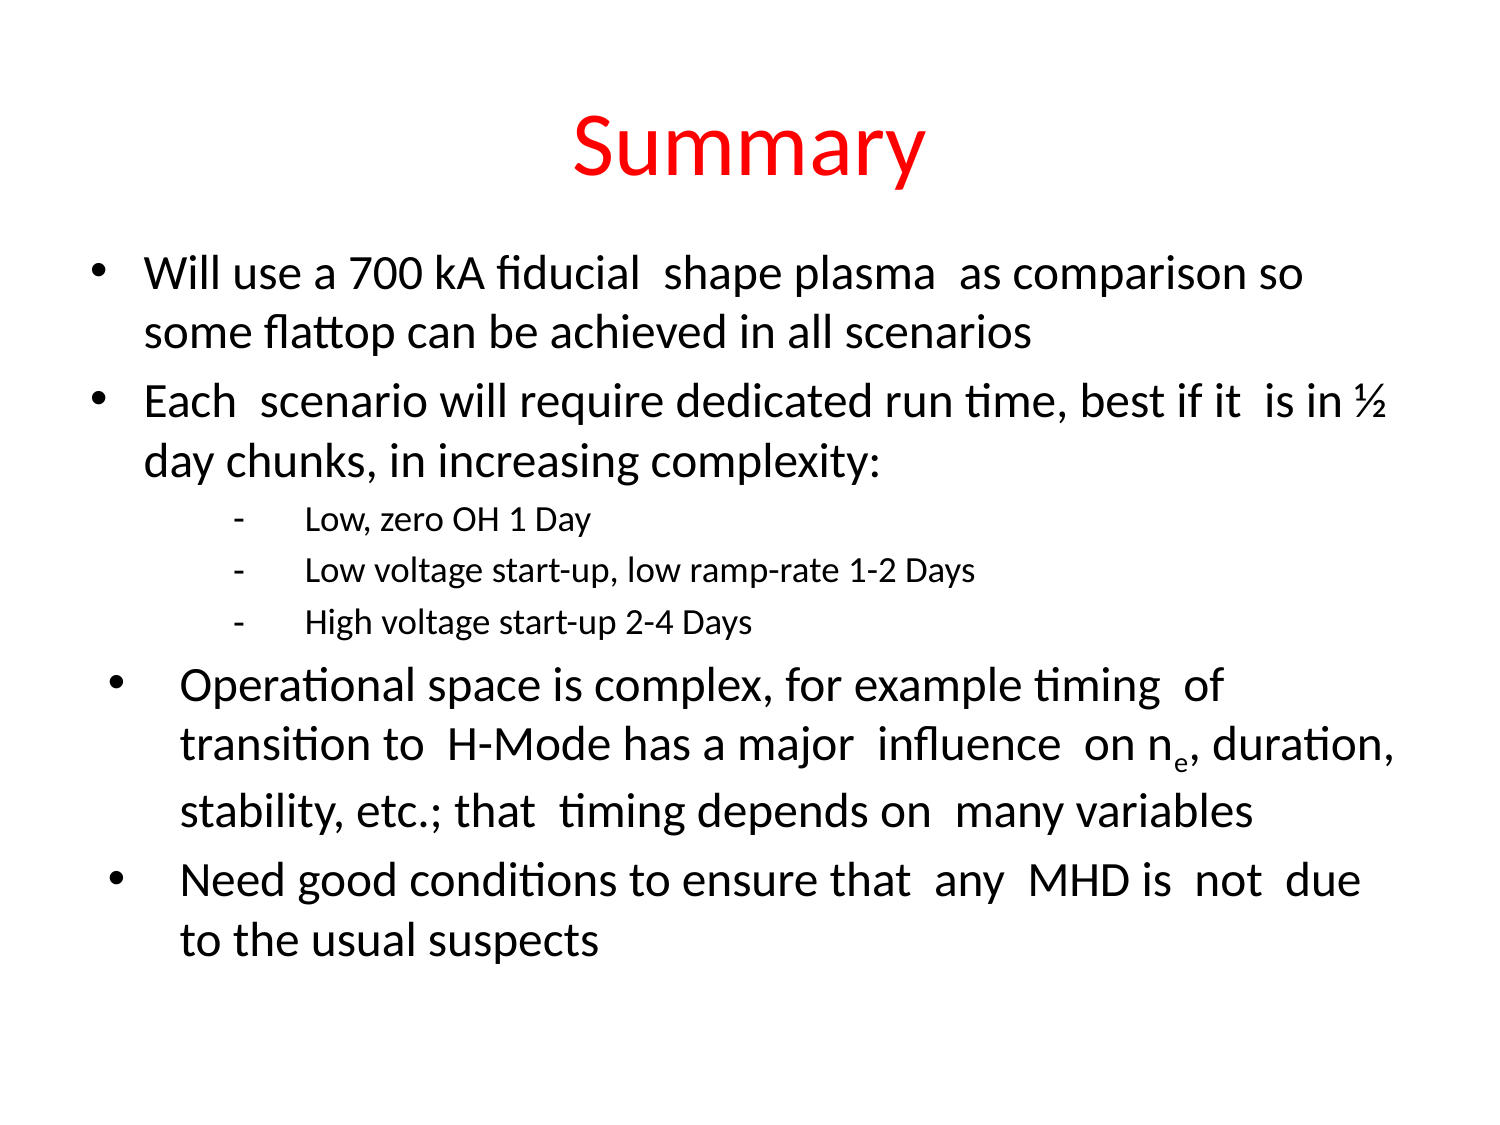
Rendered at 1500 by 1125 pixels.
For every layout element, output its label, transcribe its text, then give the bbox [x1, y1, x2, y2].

title Summary [75, 45, 1425, 232]
list Will use a 700 kA fiducial shape plasma as comparison so some flattop can be achieved in all scenarios Each scenario will require dedicated run time, best if it is in ½ day chunks, in increasing complexity: Low, zero OH 1 Day Low voltage start-up, low ramp-rate 1-2 Days High voltage start-up 2-4 Days Operational space is complex, for example timing of transition to H-Mode has a major influence on ne, duration, stability, etc.; that timing depends on many variables Need good conditions to ensure that any MHD is not due to the usual suspects [75, 232, 1425, 1020]
